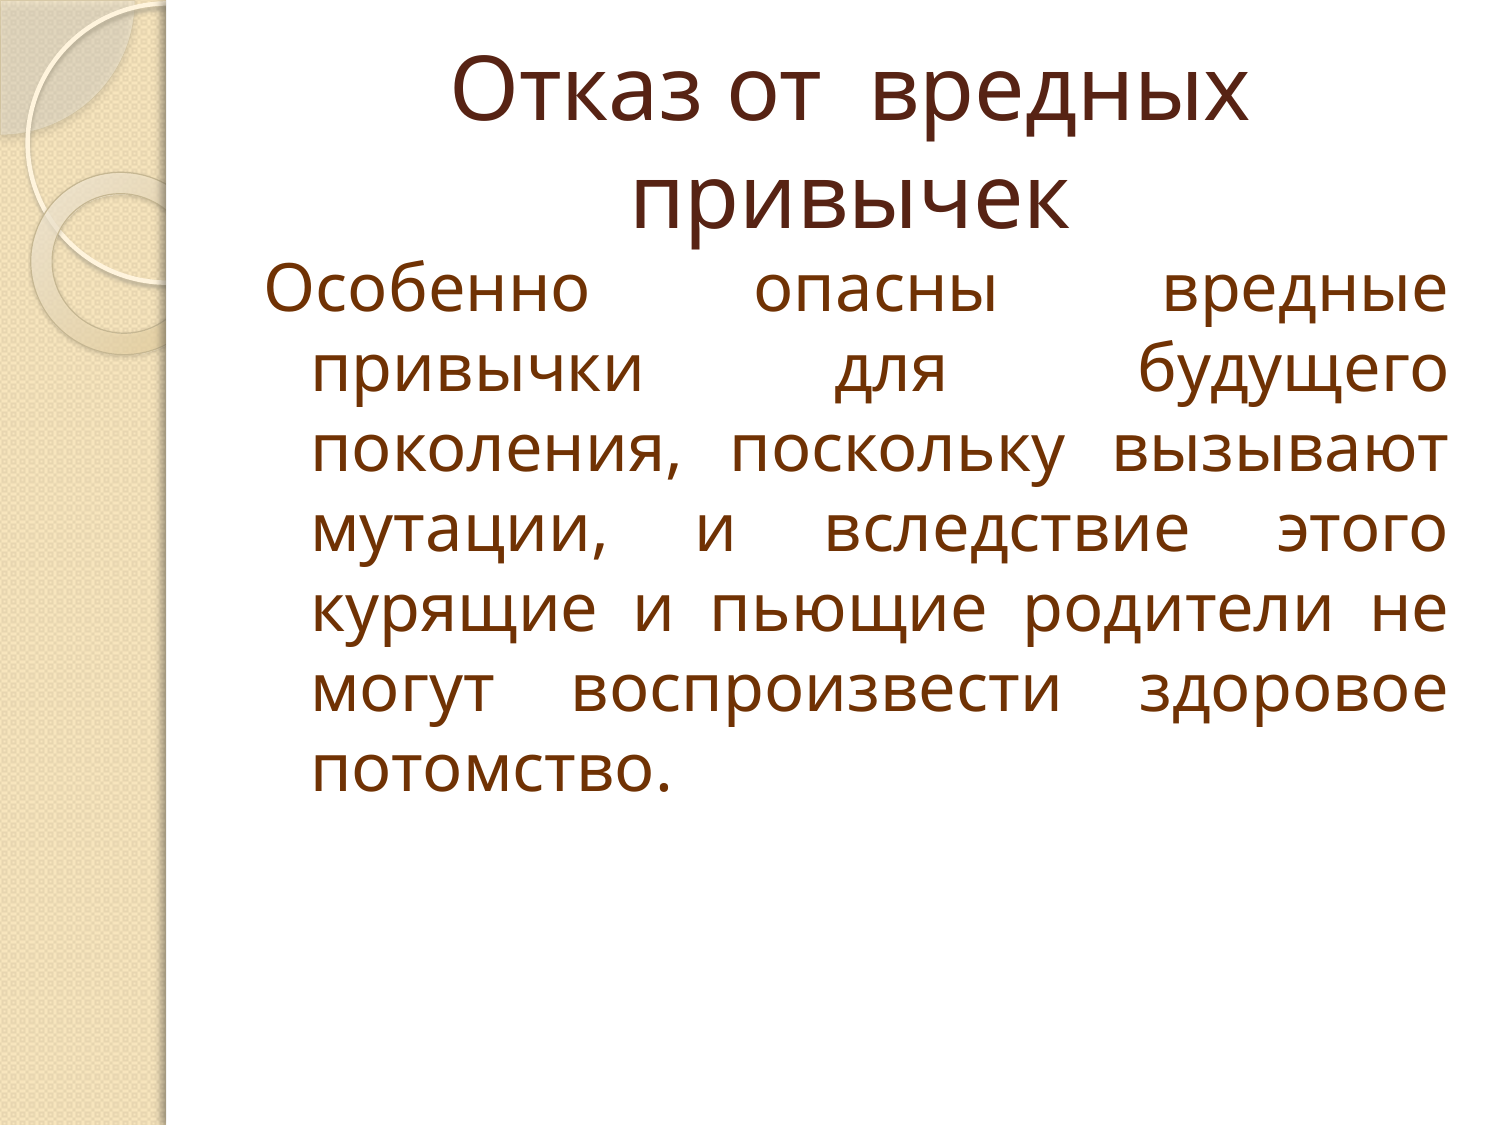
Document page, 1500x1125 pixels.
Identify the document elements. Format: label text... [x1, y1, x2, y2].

list Особенно опасны вредные привычки для будущего поколения, поскольку вызывают мутации, и вследствие этого курящие и пьющие родители не могут воспроизвести здоровое потомство. [235, 237, 1466, 1025]
title Отказ от вредных привычек [235, 45, 1466, 233]
